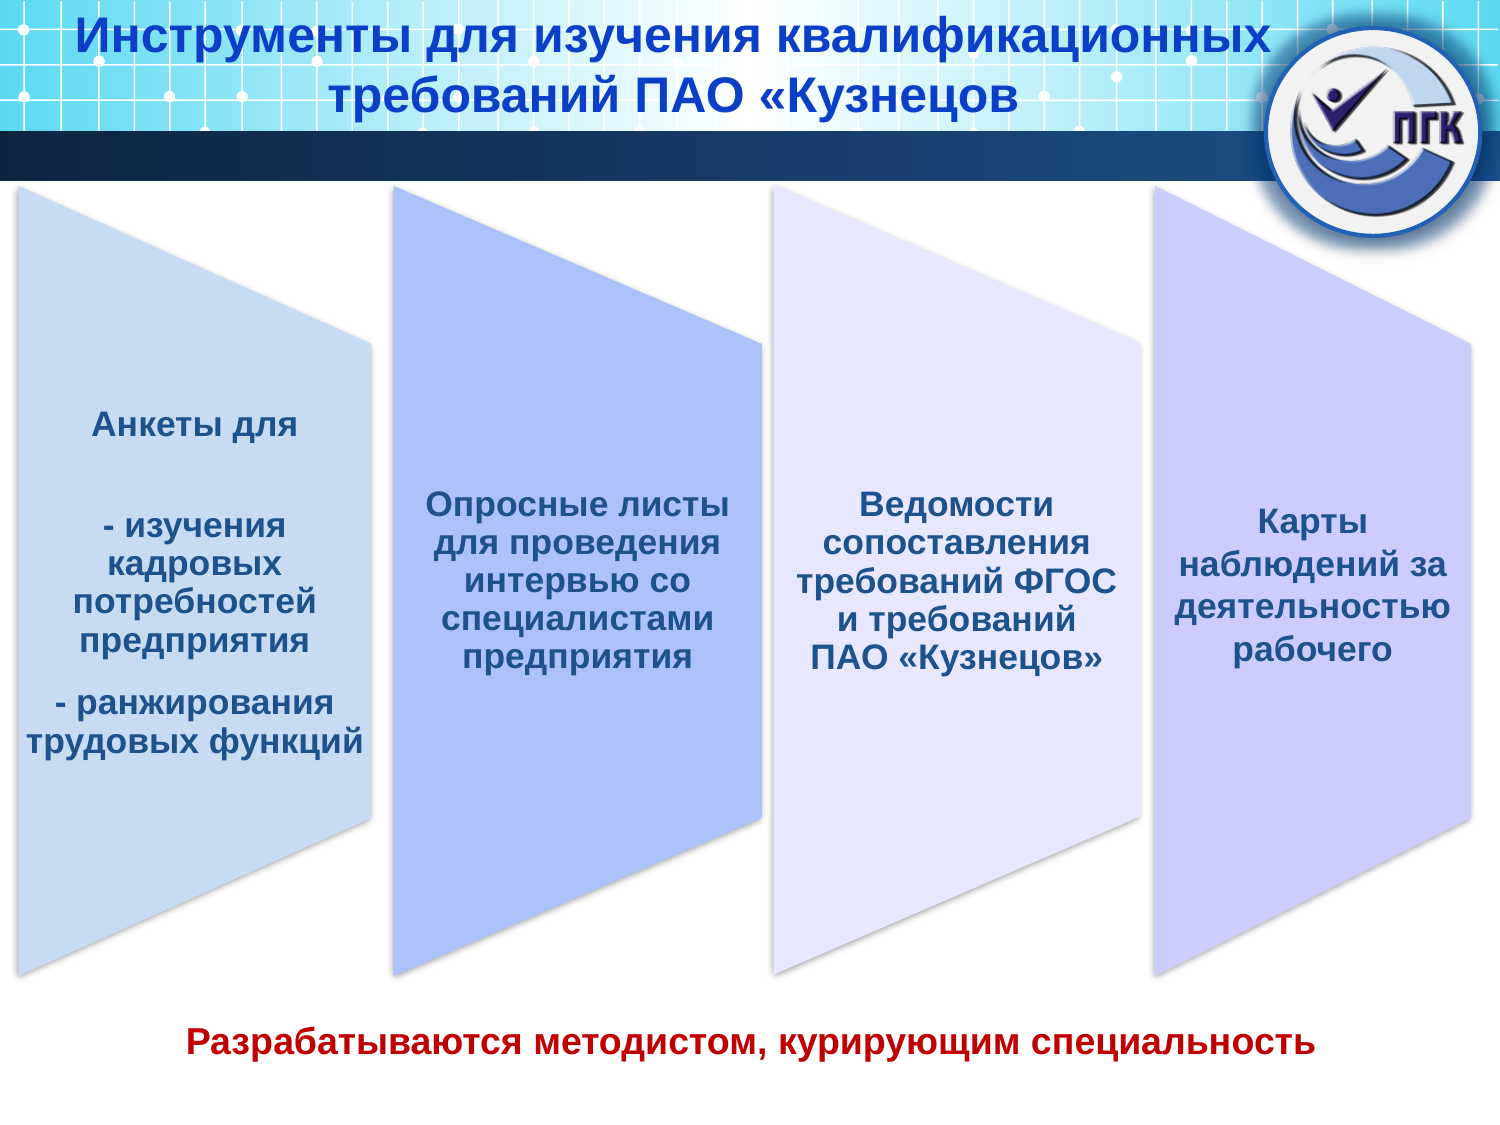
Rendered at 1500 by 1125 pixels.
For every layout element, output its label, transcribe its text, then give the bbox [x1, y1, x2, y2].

picture [1285, 42, 1470, 185]
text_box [5, 185, 770, 977]
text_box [773, 184, 1141, 975]
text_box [1143, 185, 1471, 977]
title Инструменты для изучения квалификационных требований ПАО «Кузнецов [17, 0, 1329, 126]
text_box Разрабатываются методистом, курирующим специальность [171, 1009, 1424, 1070]
